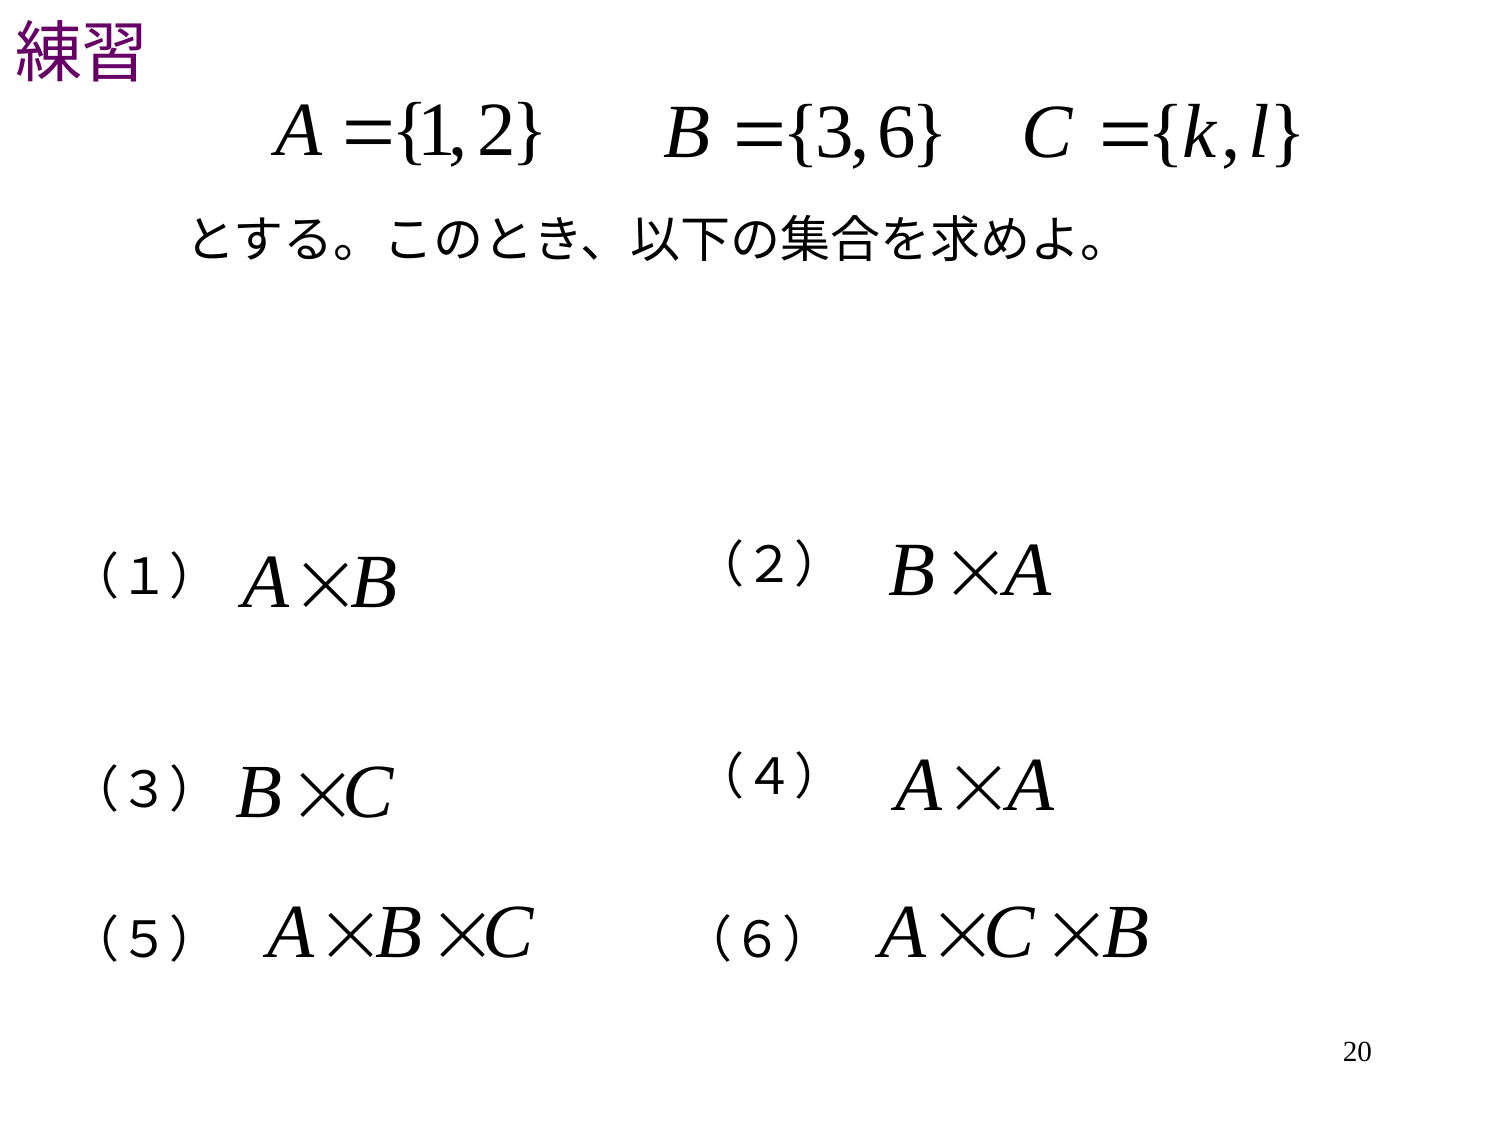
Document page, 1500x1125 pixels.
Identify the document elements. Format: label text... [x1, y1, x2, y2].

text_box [221, 746, 415, 837]
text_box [862, 887, 1164, 978]
text_box （６） [667, 899, 847, 975]
text_box （２） [679, 524, 860, 600]
text_box （５） [54, 899, 235, 975]
title 練習 [0, 0, 1126, 101]
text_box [649, 87, 958, 191]
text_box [257, 84, 554, 188]
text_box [249, 887, 552, 978]
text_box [874, 524, 1062, 609]
text_box （１） [54, 537, 222, 613]
text_box とする。このとき、以下の集合を求めよ。 [170, 199, 1145, 275]
text_box （４） [679, 737, 860, 813]
slide_number 20 [1074, 1024, 1388, 1101]
text_box （３） [54, 749, 217, 825]
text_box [877, 740, 1064, 824]
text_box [224, 537, 412, 621]
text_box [1012, 87, 1314, 191]
